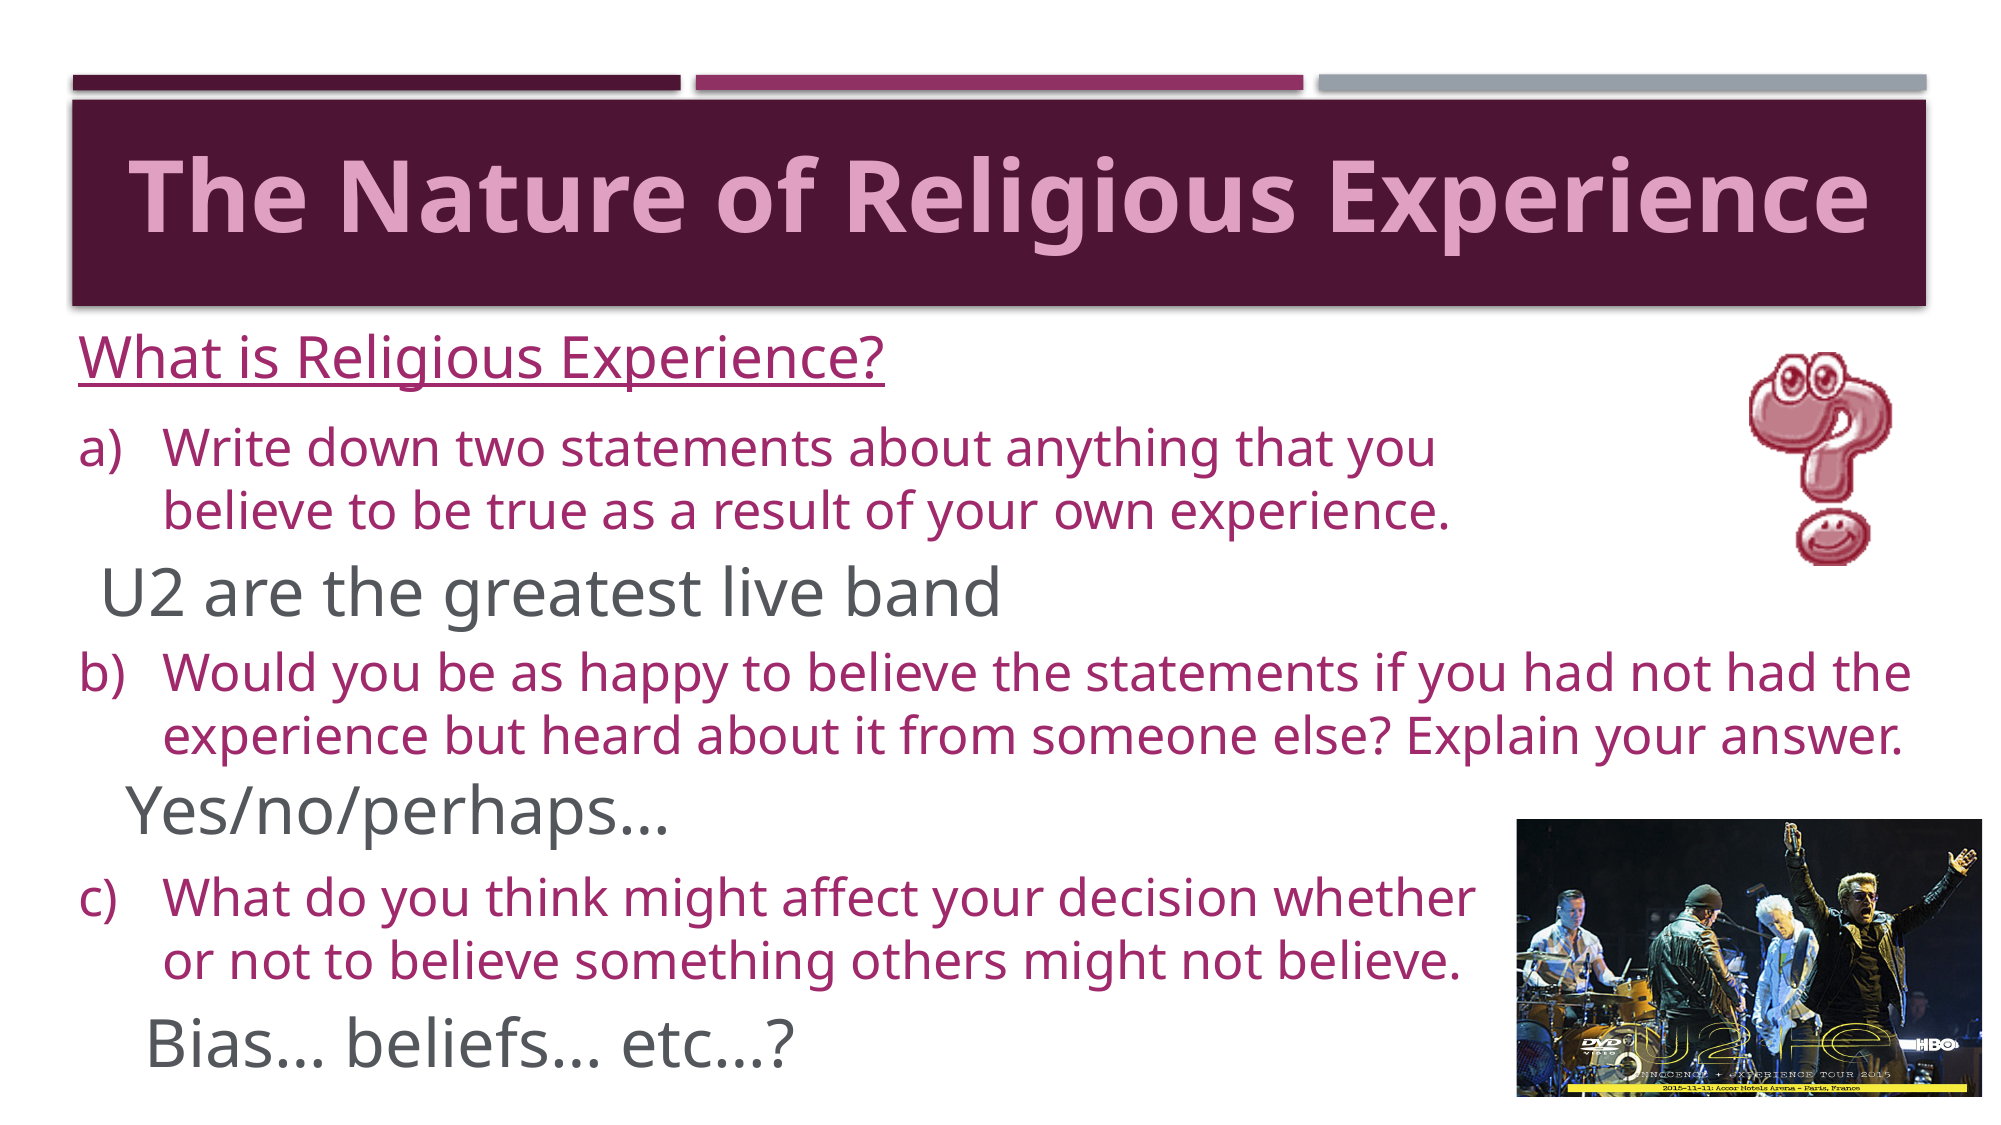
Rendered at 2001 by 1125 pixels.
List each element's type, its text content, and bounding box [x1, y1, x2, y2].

text_box Yes/no/perhaps… [110, 760, 687, 856]
text_box The Nature of Religious Experience [0, 125, 2000, 261]
text_box U2 are the greatest live band [84, 542, 1020, 637]
text_box What is Religious Experience? Write down two statements about anything that you believe to be true as a result of your own experience. Would you be as happy to believe the statements if you had not had the experience but heard about it from someone else? Explain your answer. What do you think might affect your decision whether or not to believe something others might not believe. [63, 312, 1983, 1067]
picture [1748, 352, 1923, 567]
text_box Bias… beliefs… etc…? [129, 993, 812, 1089]
picture [1516, 819, 1983, 1098]
